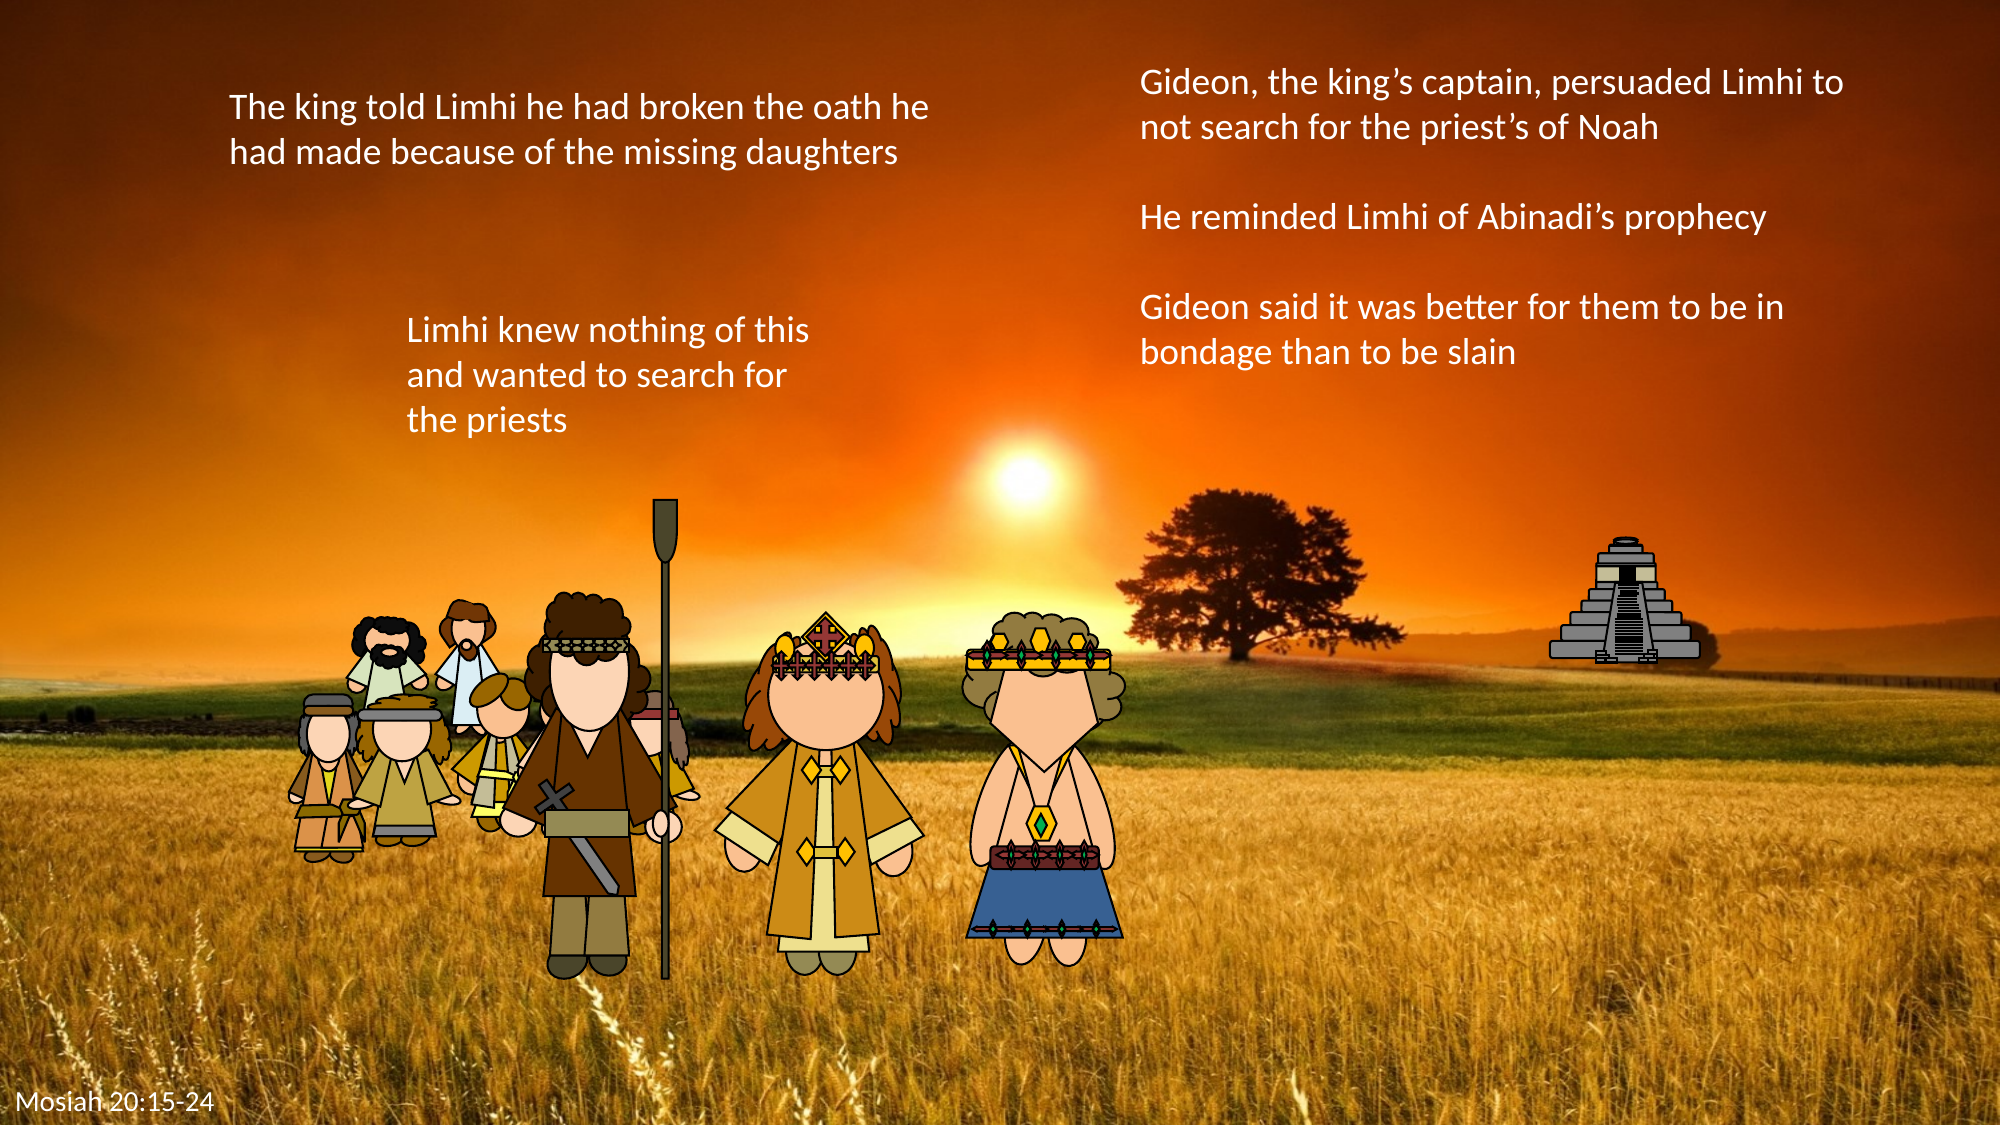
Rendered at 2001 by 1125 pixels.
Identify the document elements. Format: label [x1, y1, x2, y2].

text_box [724, 612, 913, 975]
text_box [682, 599, 700, 863]
text_box [499, 499, 682, 979]
text_box [287, 599, 499, 863]
picture [0, 0, 2000, 1125]
text_box [962, 612, 1125, 967]
text_box [1549, 537, 1700, 663]
